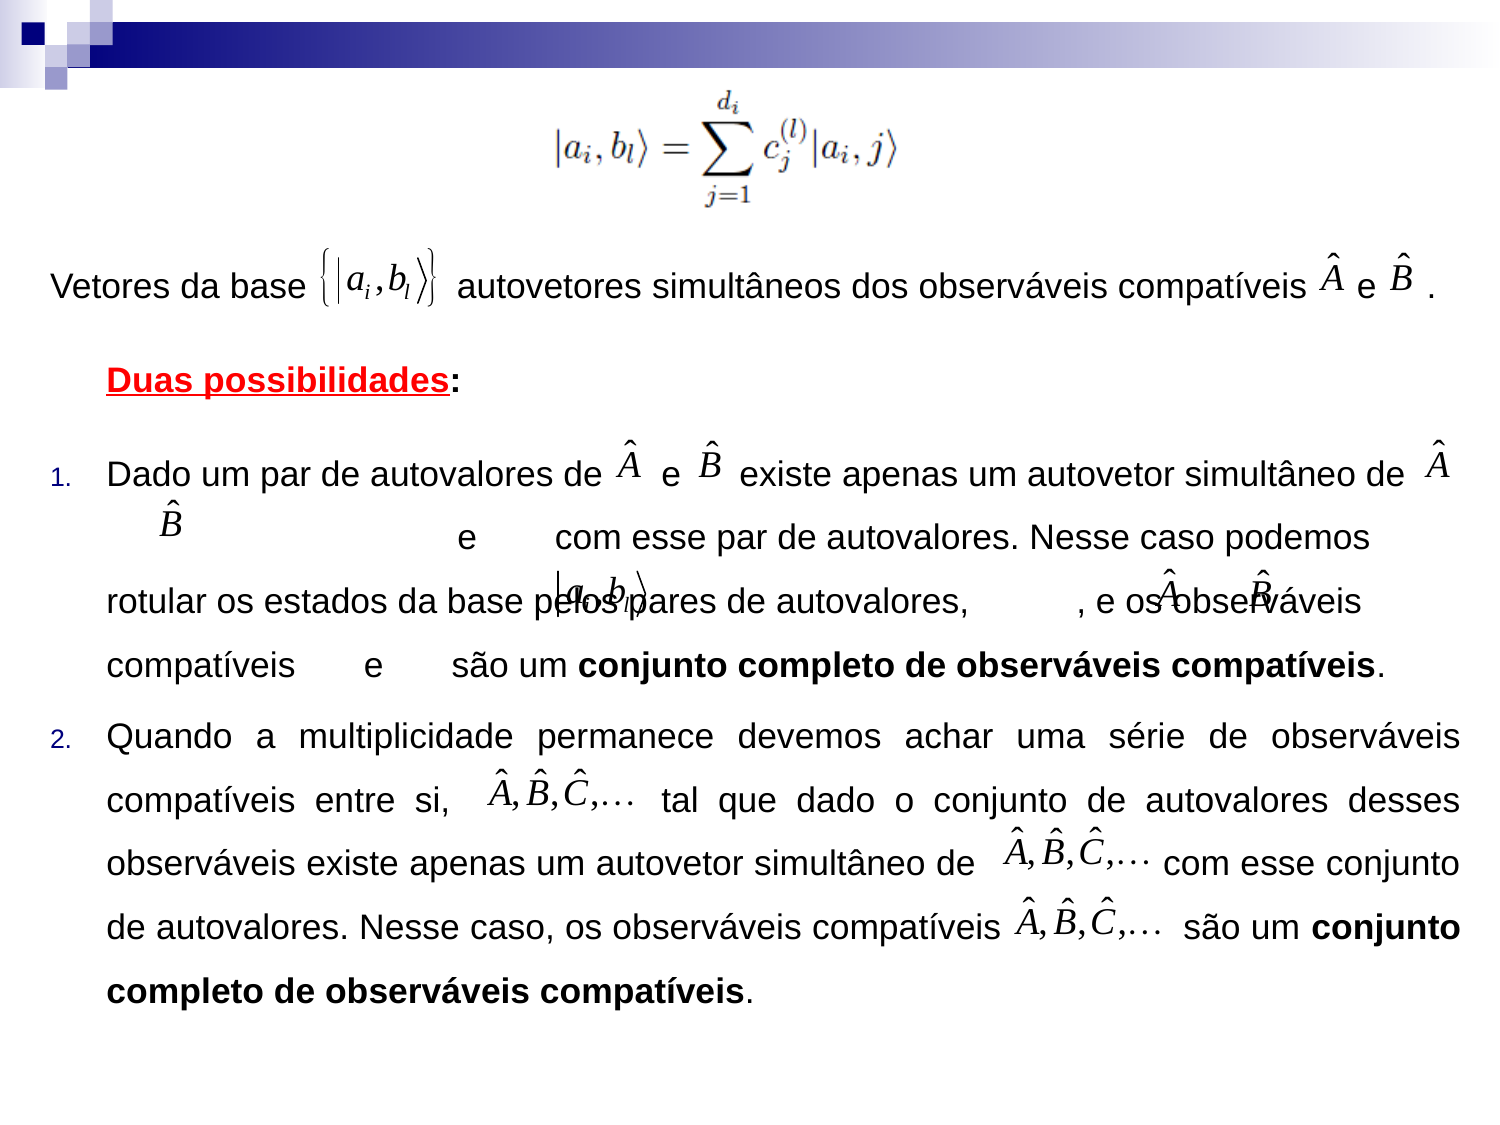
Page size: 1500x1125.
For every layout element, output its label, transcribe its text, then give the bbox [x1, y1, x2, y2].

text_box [1241, 562, 1281, 613]
text_box Vetores da base autovetores simultâneos dos observáveis compatíveis e . [35, 234, 1454, 305]
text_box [1417, 433, 1456, 485]
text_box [480, 761, 642, 822]
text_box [995, 820, 1157, 881]
text_box Duas possibilidades: [35, 328, 504, 411]
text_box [1007, 890, 1169, 951]
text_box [1382, 245, 1421, 297]
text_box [316, 245, 449, 316]
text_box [609, 433, 648, 485]
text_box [1312, 245, 1351, 297]
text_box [691, 433, 730, 485]
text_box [550, 562, 655, 626]
picture [538, 81, 904, 214]
text_box Dado um par de autovalores de e existe apenas um autovetor simultâneo de e com esse par de autovalores. Nesse caso podemos rotular os estados da base pelos pares de autovalores, , e os observáveis compatíveis e são um conjunto completo de observáveis compatíveis. Quando a multiplicidade permanece devemos achar uma série de observáveis compatíveis entre si, tal que dado o conjunto de autovalores desses observáveis existe apenas um autovetor simultâneo de com esse conjunto de autovalores. Nesse caso, os observáveis compatíveis são um conjunto completo de observáveis compatíveis. [35, 421, 1477, 704]
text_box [1148, 562, 1187, 613]
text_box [152, 491, 191, 543]
